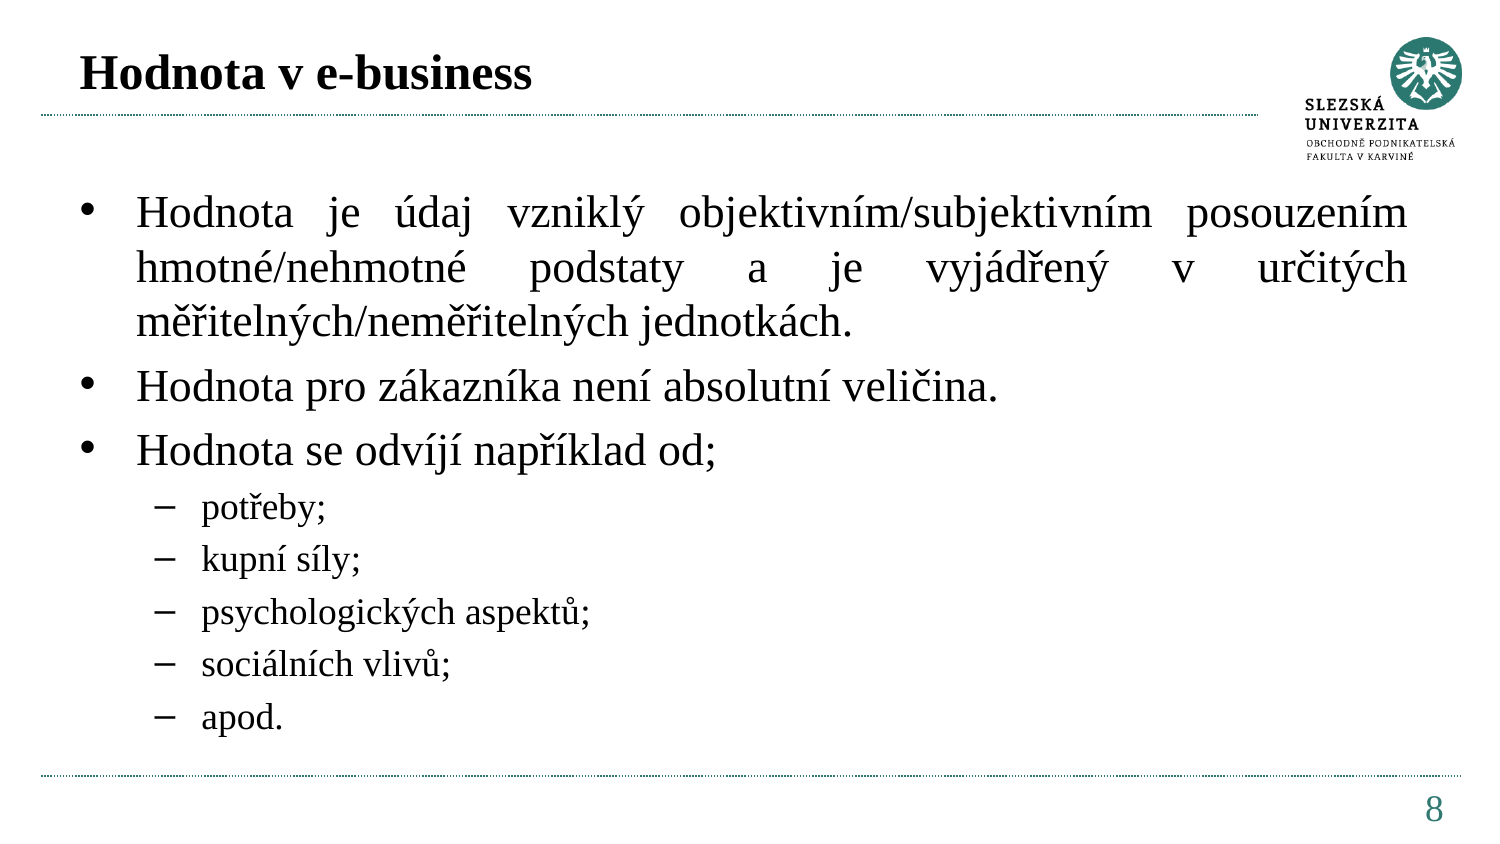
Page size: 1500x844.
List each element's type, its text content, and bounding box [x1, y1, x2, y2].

title Hodnota v e-business [64, 32, 1069, 116]
picture [1305, 37, 1462, 160]
text_box Hodnota je údaj vzniklý objektivním/subjektivním posouzením hmotné/nehmotné podstaty a je vyjádřený v určitých měřitelných/neměřitelných jednotkách. Hodnota pro zákazníka není absolutní veličina. Hodnota se odvíjí například od; potřeby; kupní síly; psychologických aspektů; sociálních vlivů; apod. [64, 173, 1424, 812]
slide_number 8 [1281, 776, 1459, 822]
